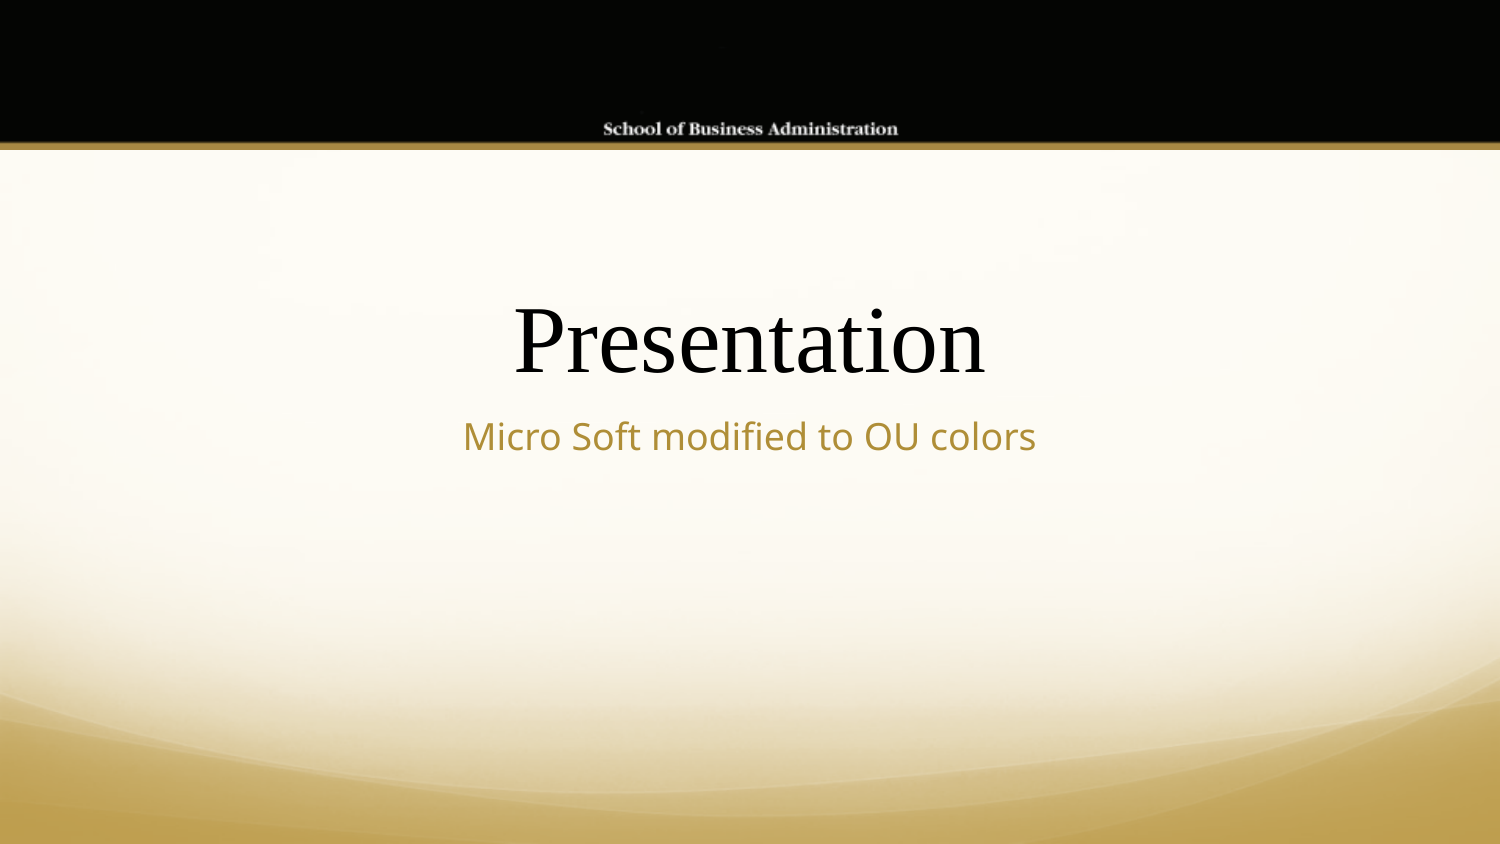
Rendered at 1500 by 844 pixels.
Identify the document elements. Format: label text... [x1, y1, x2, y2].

subtitle Micro Soft modified to OU colors [217, 405, 1283, 519]
title Presentation [217, 187, 1283, 400]
